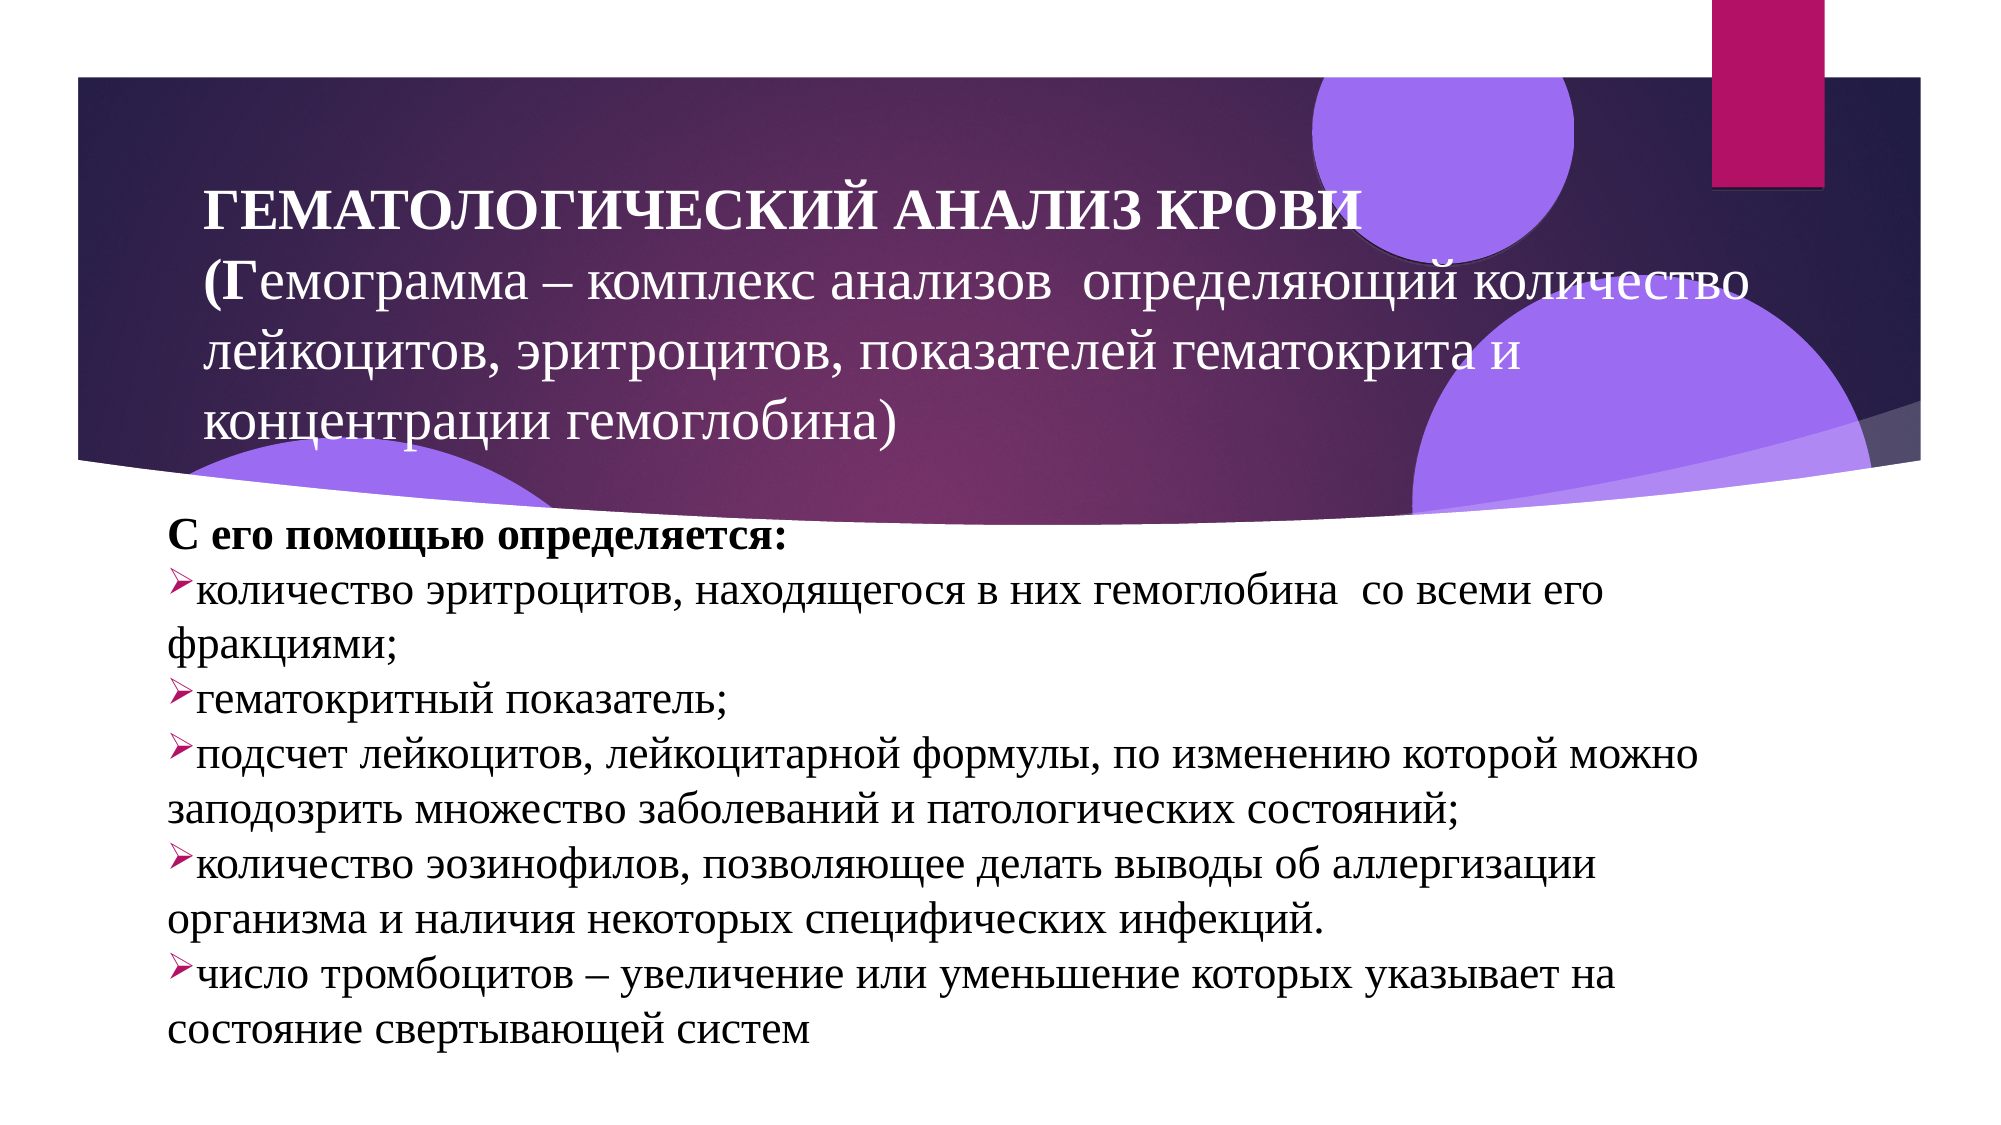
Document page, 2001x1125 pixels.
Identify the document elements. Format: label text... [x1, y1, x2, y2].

text_box С его помощью определяется: количество эритроцитов, находящегося в них гемоглобина со всеми его фракциями; гематокритный показатель; подсчет лейкоцитов, лейкоцитарной формулы, по изменению которой можно заподозрить множество заболеваний и патологических состояний; количество эозинофилов, позволяющее делать выводы об аллергизации организма и наличия некоторых специфических инфекций. число тромбоцитов – увеличение или уменьшение которых указывает на состояние свертывающей систем [152, 544, 1761, 1057]
picture [433, 448, 1419, 524]
picture [79, 78, 1323, 474]
text_box ГЕМАТОЛОГИЧЕСКИЙ АНАЛИЗ КРОВИ (Гемограмма – комплекс анализов определяющий количество лейкоцитов, эритроцитов, показателей гематокрита и концентрации гемоглобина) [188, 174, 1791, 448]
picture [1564, 78, 1712, 174]
picture [1791, 78, 1920, 420]
